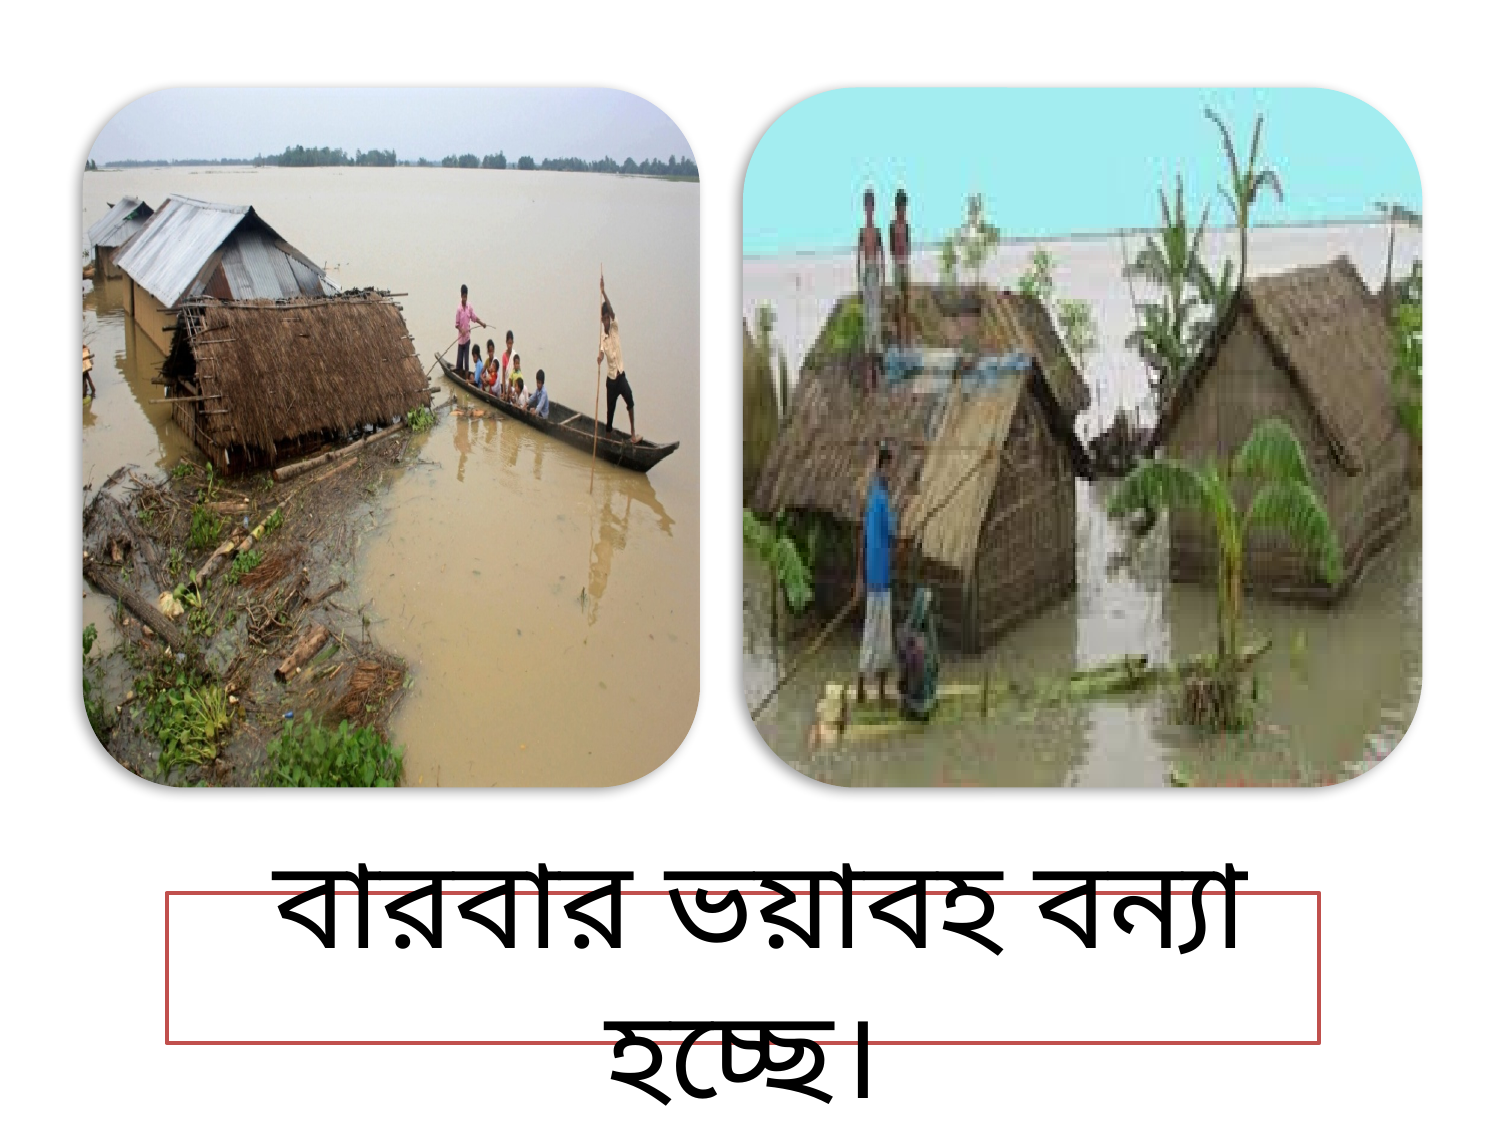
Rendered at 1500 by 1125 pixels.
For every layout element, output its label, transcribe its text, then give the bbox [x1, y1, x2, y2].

text_box বারবার ভয়াবহ বন্যা হচ্ছে। [165, 891, 1321, 1045]
picture [742, 87, 1423, 788]
picture [82, 87, 701, 788]
